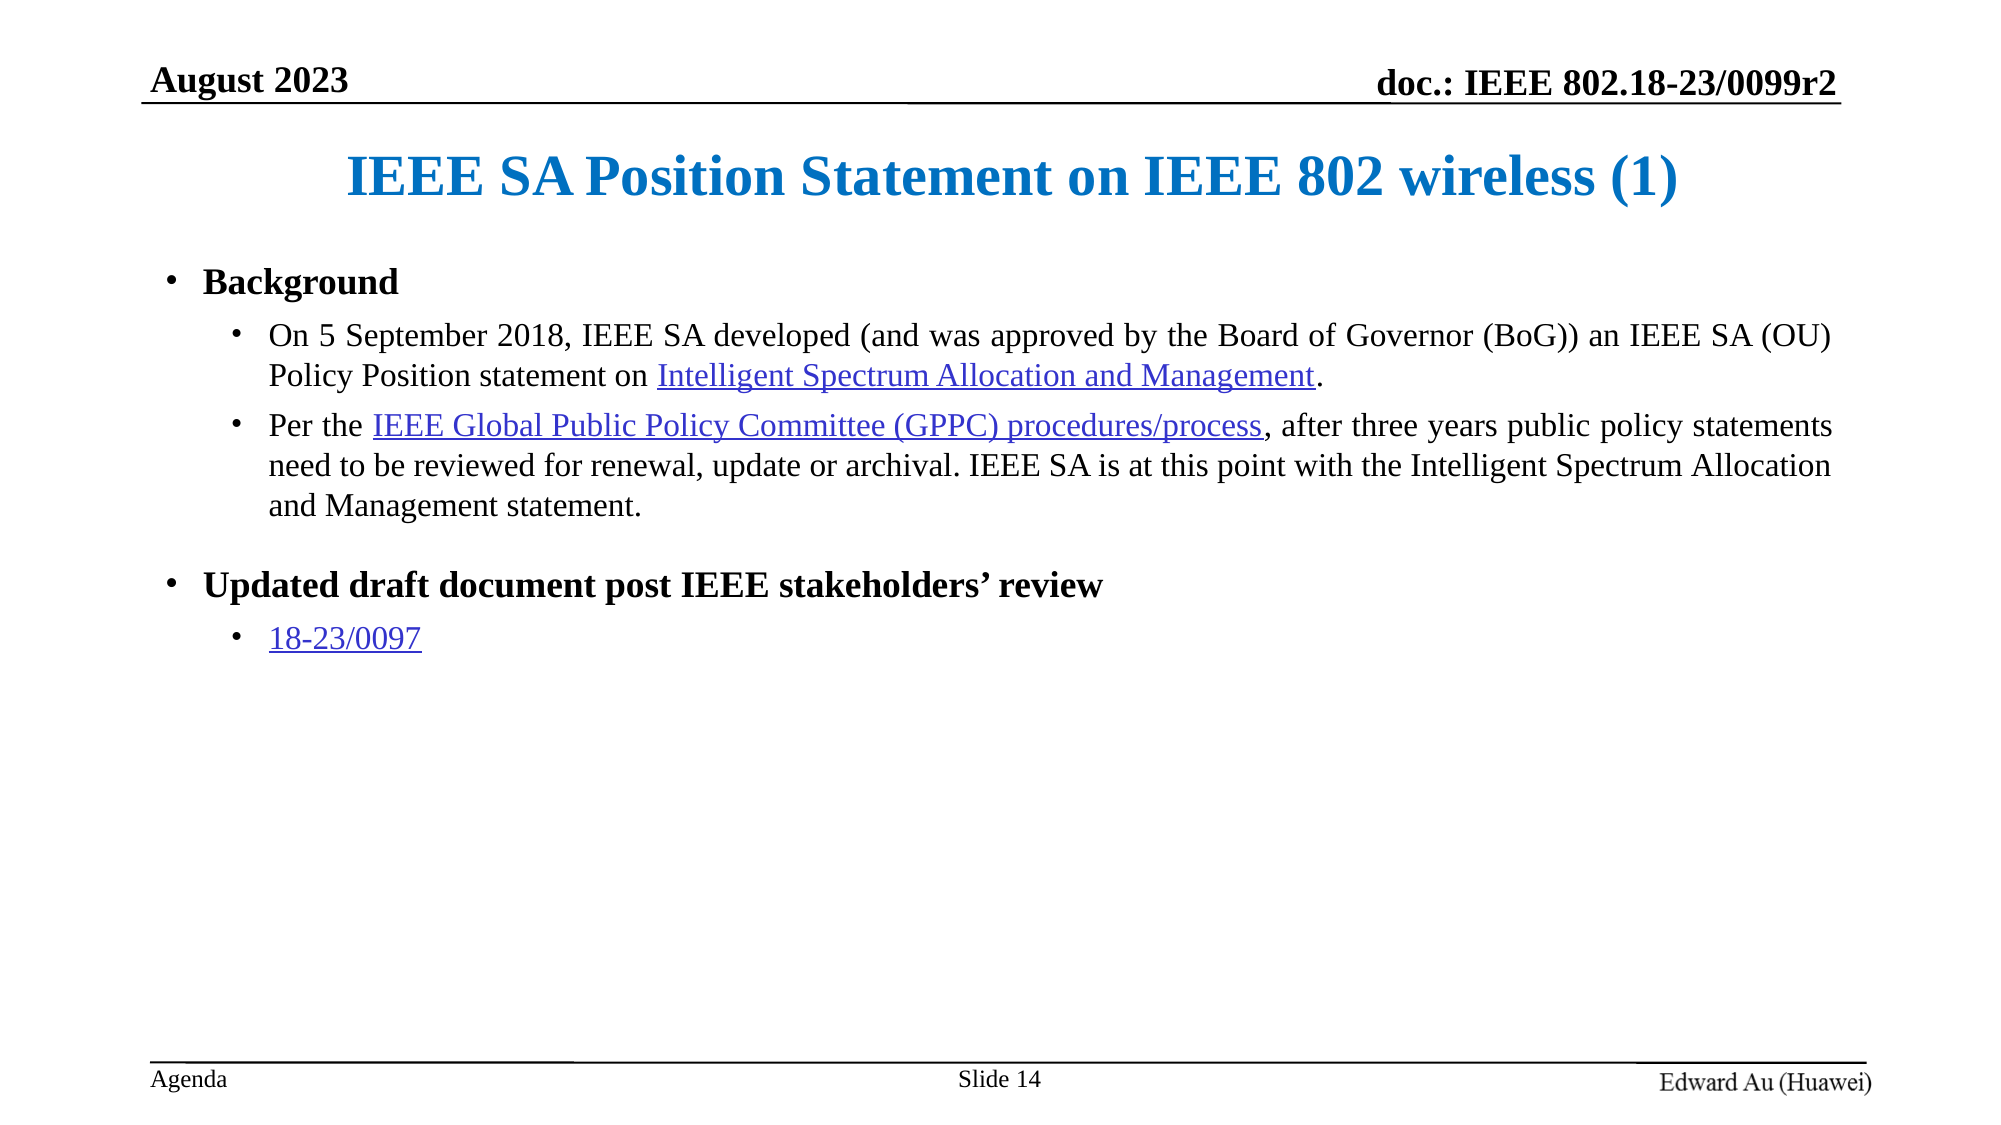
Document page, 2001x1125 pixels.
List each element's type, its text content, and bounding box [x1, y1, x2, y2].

list Background On 5 September 2018, IEEE SA developed (and was approved by the Board of Governor (BoG)) an IEEE SA (OU) Policy Position statement on Intelligent Spectrum Allocation and Management. Per the IEEE Global Public Policy Committee (GPPC) procedures/process, after three years public policy statements need to be reviewed for renewal, update or archival. IEEE SA is at this point with the Intelligent Spectrum Allocation and Management statement. Updated draft document post IEEE stakeholders’ review 18-23/0097 [149, 249, 1869, 926]
picture [1174, 1058, 1887, 1113]
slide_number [149, 54, 651, 101]
slide_number Slide 14 [933, 1061, 1067, 1123]
title IEEE SA Position Statement on IEEE 802 wireless (1) [162, 99, 1864, 246]
